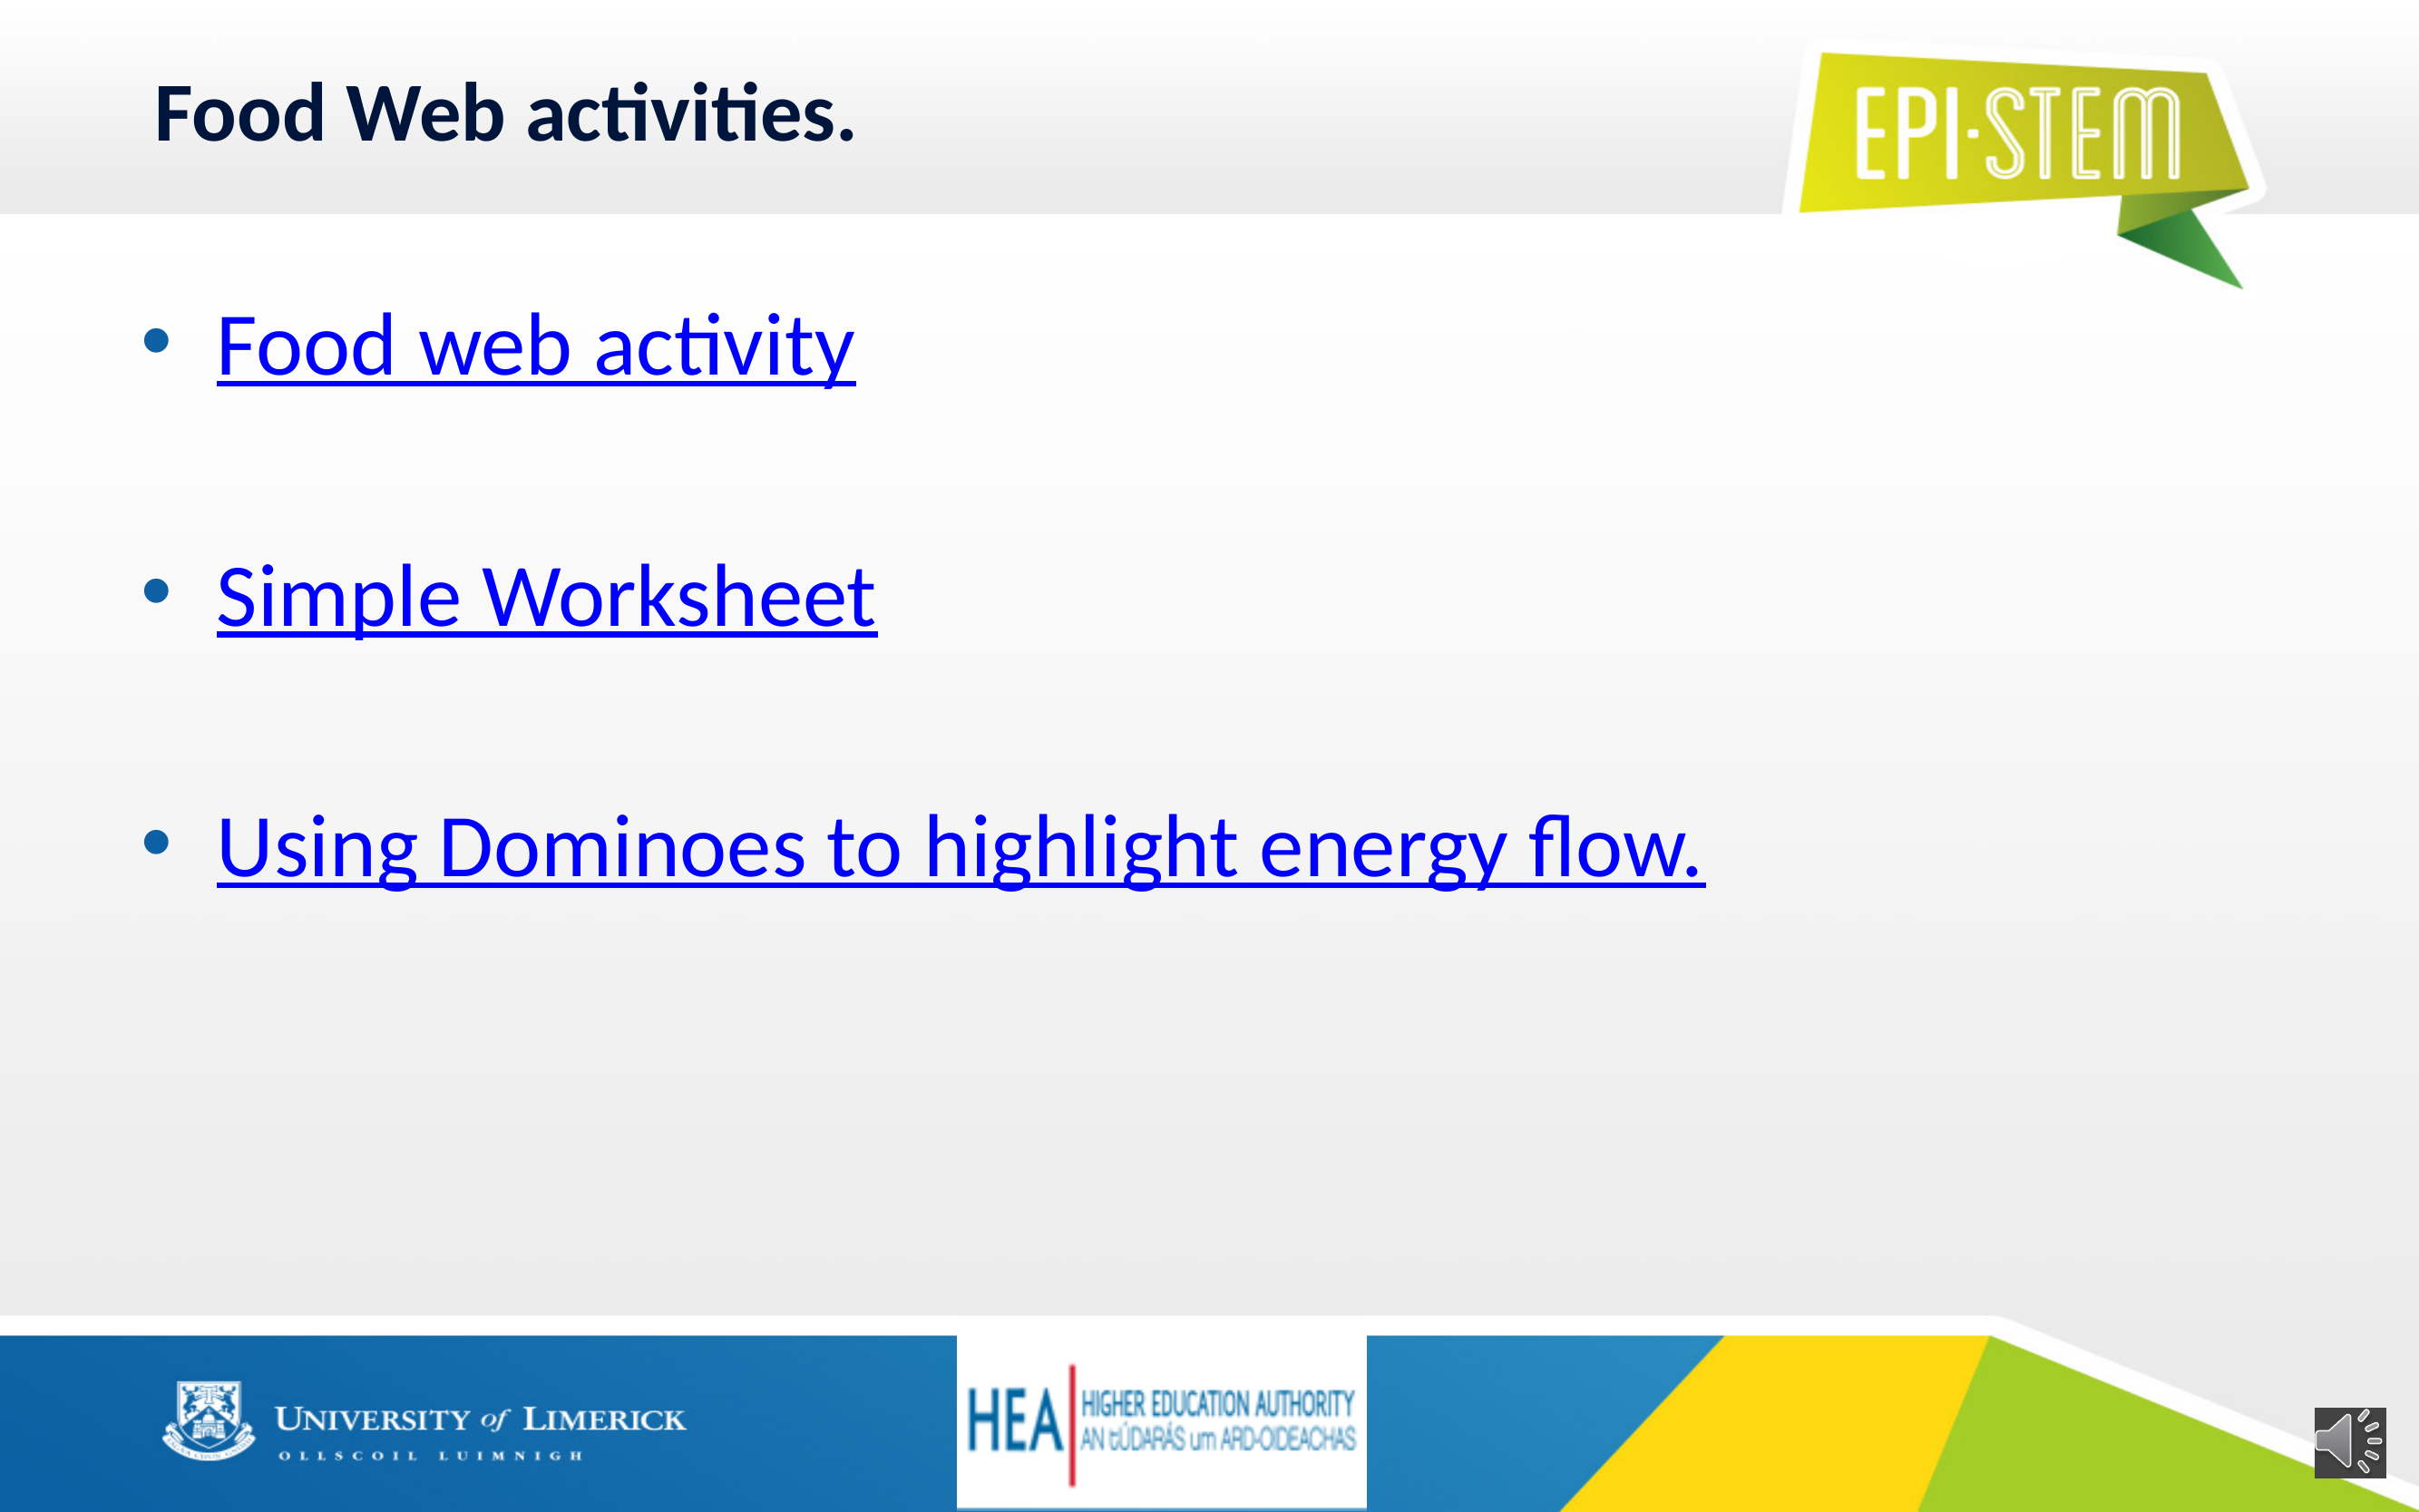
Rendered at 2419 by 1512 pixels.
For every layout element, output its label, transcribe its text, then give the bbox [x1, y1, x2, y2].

picture [0, 0, 2419, 1512]
list Food web activity Simple Worksheet Using Dominoes to highlight energy flow. [141, 278, 2016, 1277]
title Food Web activities. [141, 50, 1774, 225]
